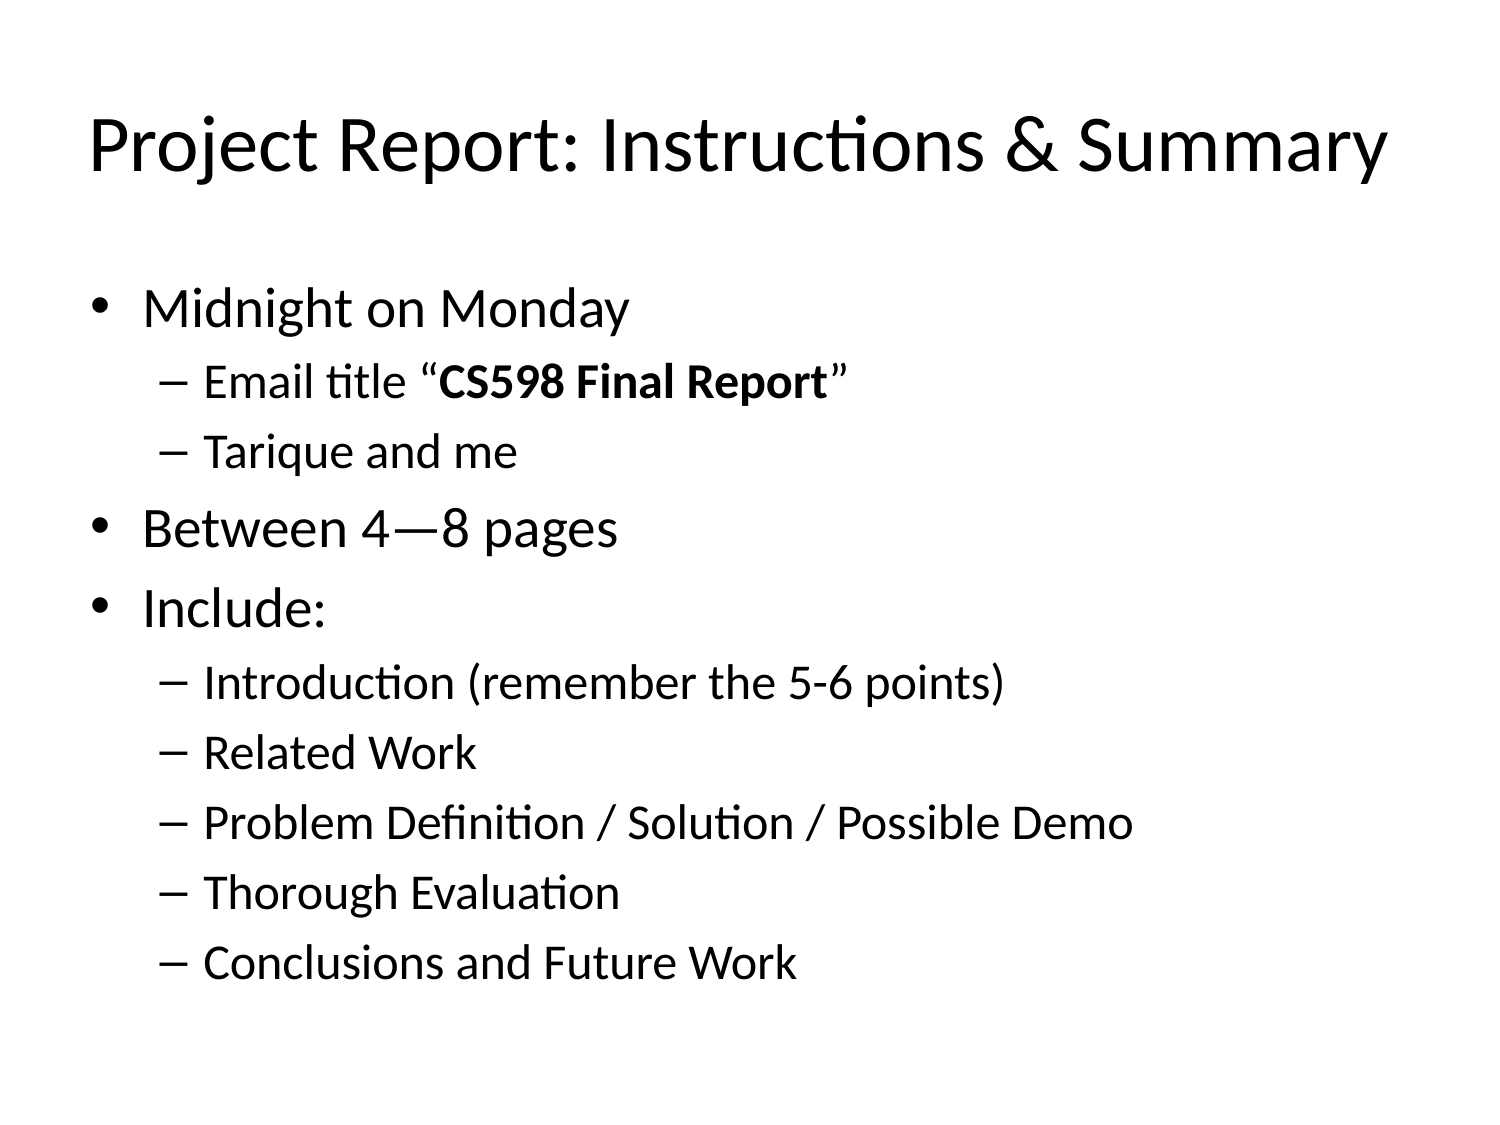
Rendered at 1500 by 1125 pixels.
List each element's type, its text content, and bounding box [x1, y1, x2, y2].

list Midnight on Monday Email title “CS598 Final Report” Tarique and me Between 4—8 pages Include: Introduction (remember the 5-6 points) Related Work Problem Definition / Solution / Possible Demo Thorough Evaluation Conclusions and Future Work [75, 262, 1425, 1005]
title Project Report: Instructions & Summary [0, 45, 1490, 233]
